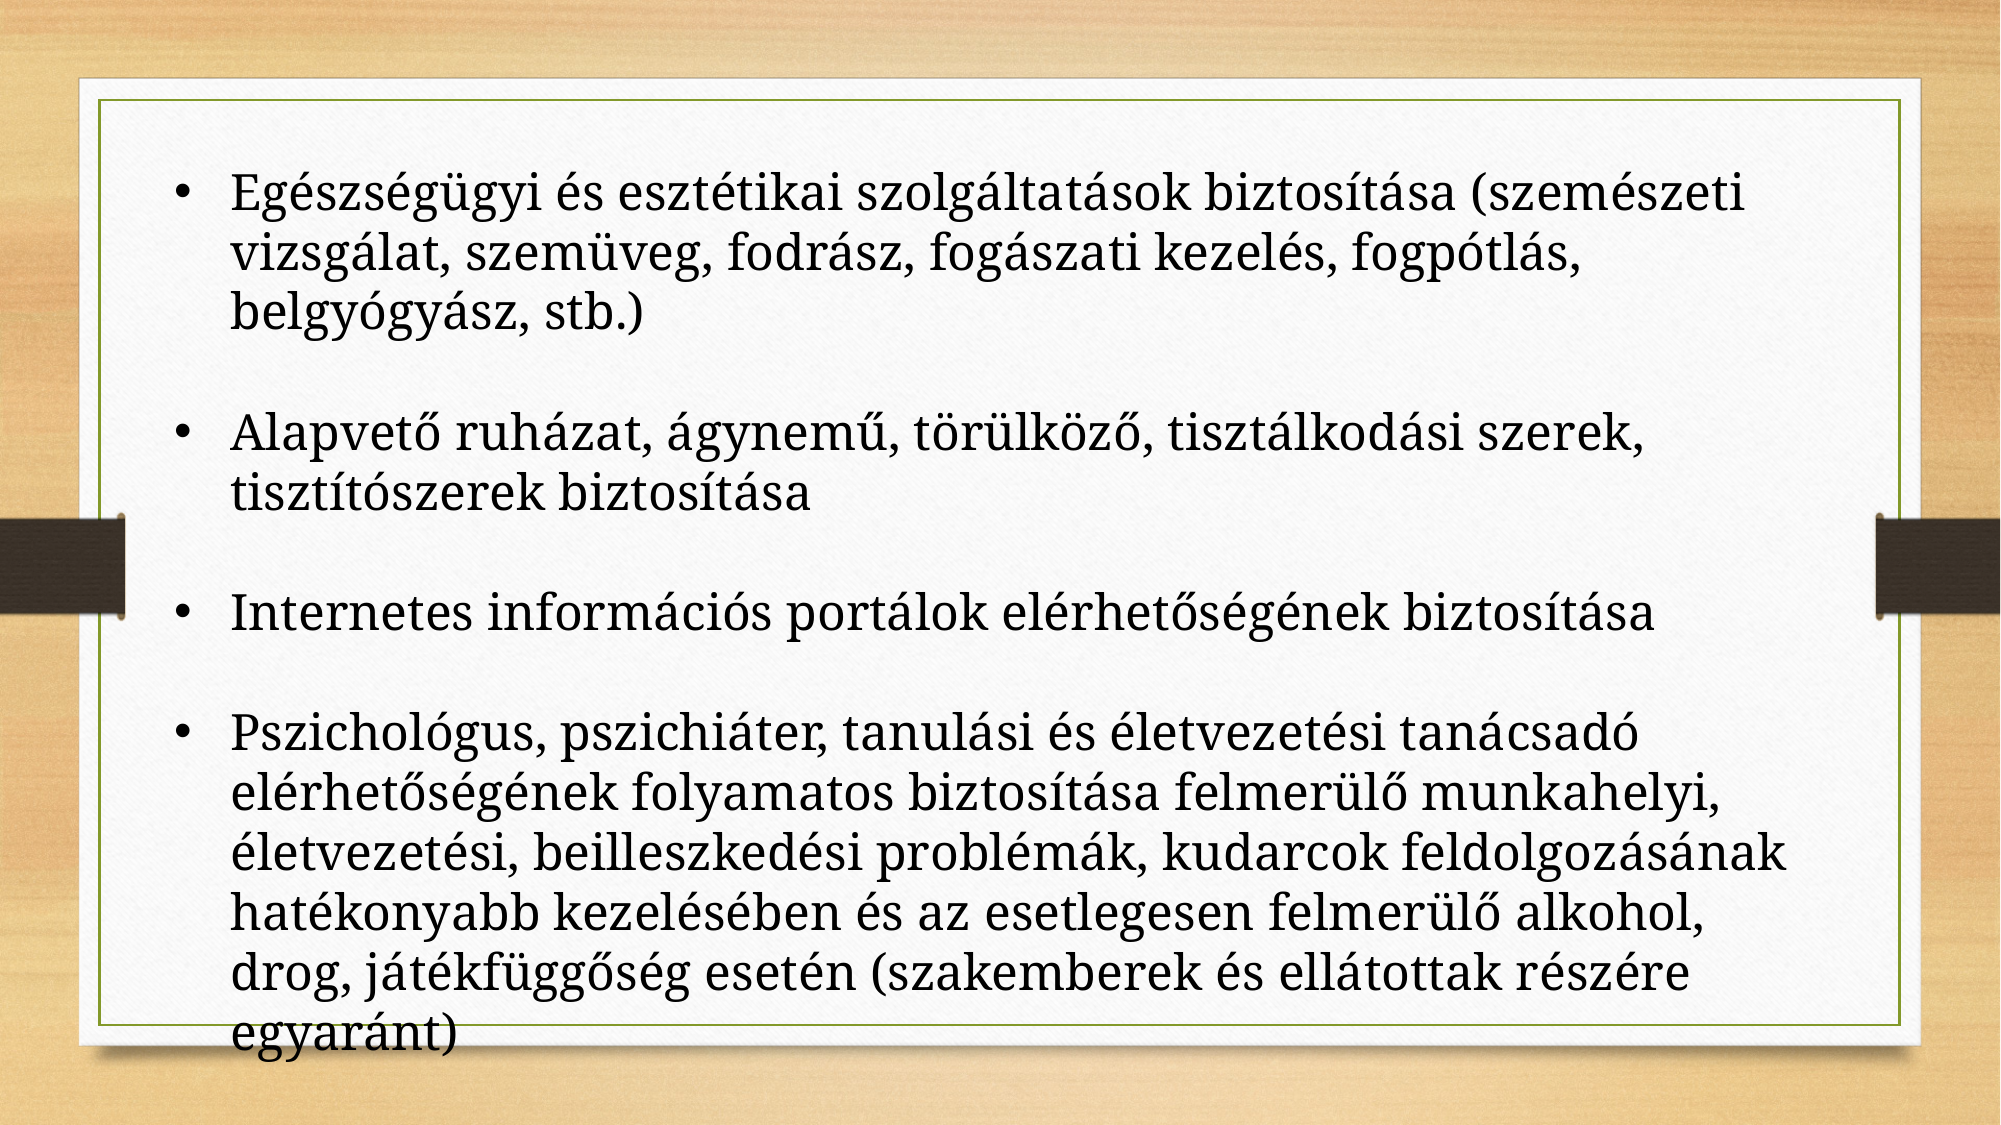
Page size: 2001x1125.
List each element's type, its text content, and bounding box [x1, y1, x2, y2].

picture [0, 0, 2001, 1125]
text_box Egészségügyi és esztétikai szolgáltatások biztosítása (szemészeti vizsgálat, szemüveg, fodrász, fogászati kezelés, fogpótlás, belgyógyász, stb.) Alapvető ruházat, ágynemű, törülköző, tisztálkodási szerek, tisztítószerek biztosítása Internetes információs portálok elérhetőségének biztosítása Pszichológus, pszichiáter, tanulási és életvezetési tanácsadó elérhetőségének folyamatos biztosítása felmerülő munkahelyi, életvezetési, beilleszkedési problémák, kudarcok feldolgozásának hatékonyabb kezelésében és az esetlegesen felmerülő alkohol, drog, játékfüggőség esetén (szakemberek és ellátottak részére egyaránt) [159, 152, 1819, 1125]
